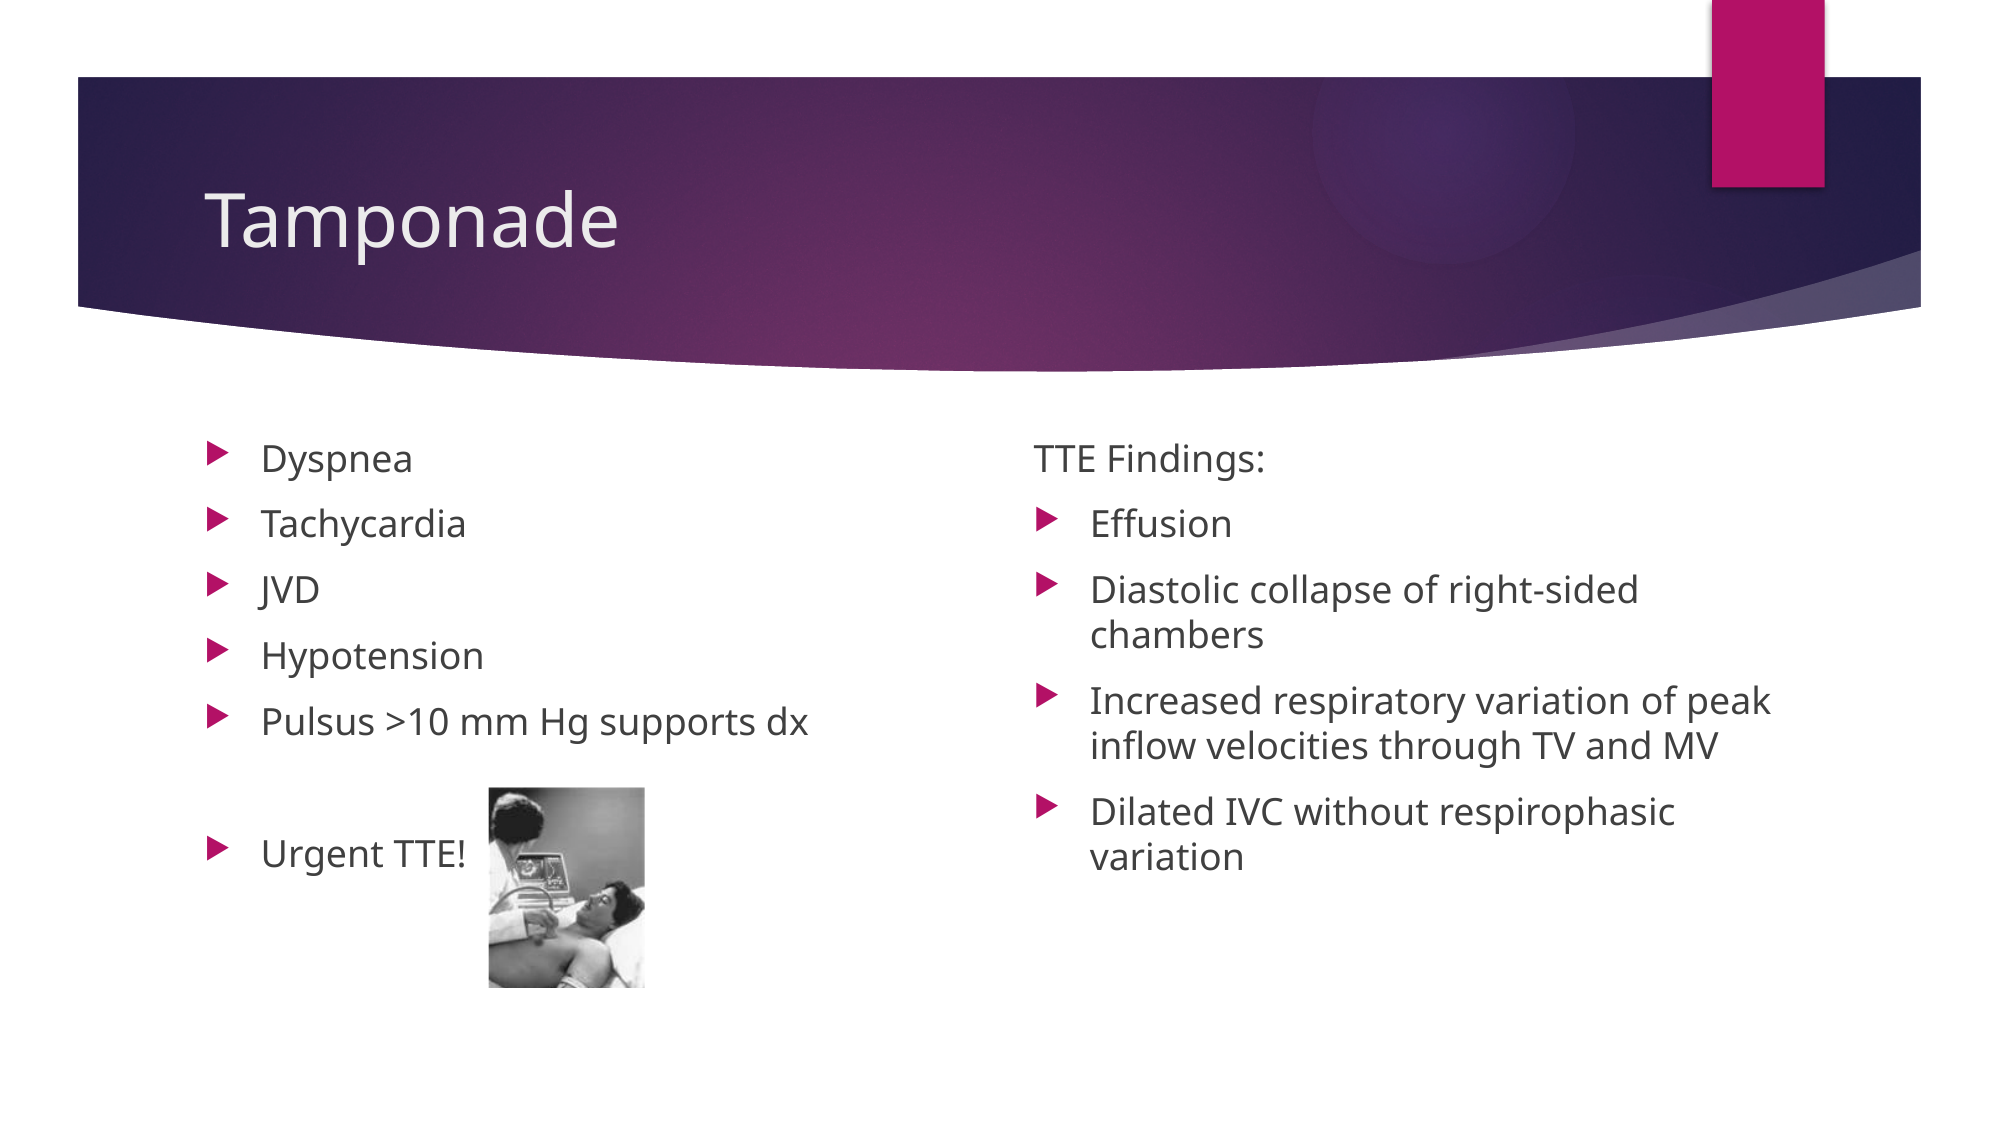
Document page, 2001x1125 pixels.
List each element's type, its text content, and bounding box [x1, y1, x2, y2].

picture [483, 782, 650, 988]
list Dyspnea Tachycardia JVD Hypotension Pulsus >10 mm Hg supports dx Urgent TTE! [189, 427, 981, 988]
title Tamponade [189, 159, 1627, 276]
list TTE Findings: Effusion Diastolic collapse of right-sided chambers Increased respiratory variation of peak inflow velocities through TV and MV Dilated IVC without respirophasic variation [1018, 427, 1810, 988]
